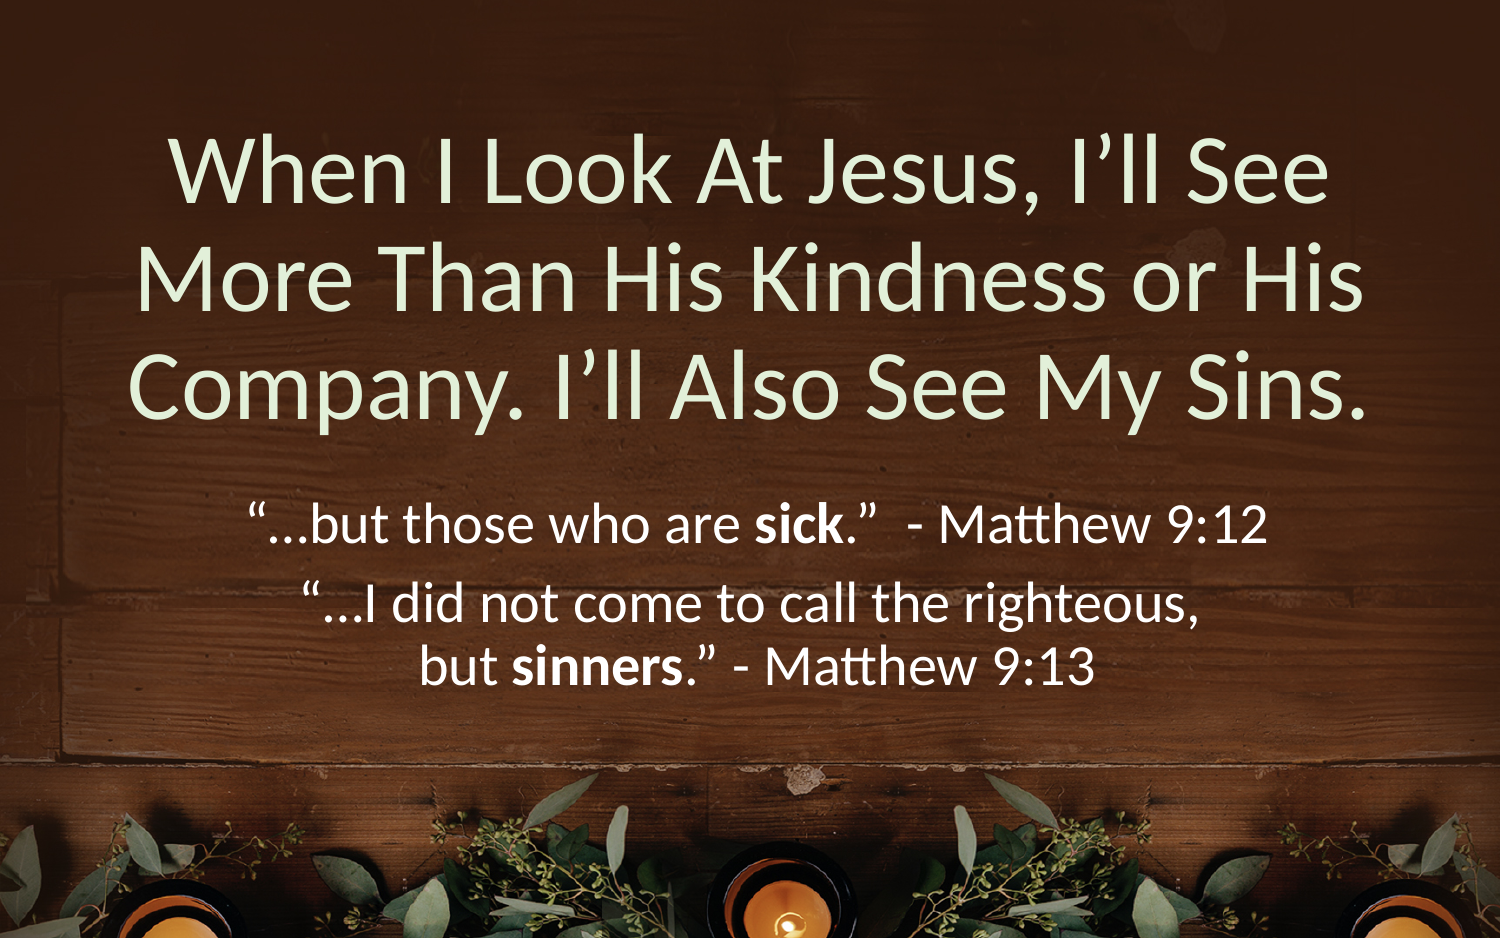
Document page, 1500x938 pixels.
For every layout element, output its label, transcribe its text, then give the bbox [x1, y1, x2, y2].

title When I Look At Jesus, I’ll See More Than His Kindness or His Company. I’ll Also See My Sins. [103, 49, 1397, 486]
picture [0, 0, 1500, 938]
list “…but those who are sick.” - Matthew 9:12 “…I did not come to call the righteous, but sinners.” - Matthew 9:13 [61, 486, 1453, 798]
